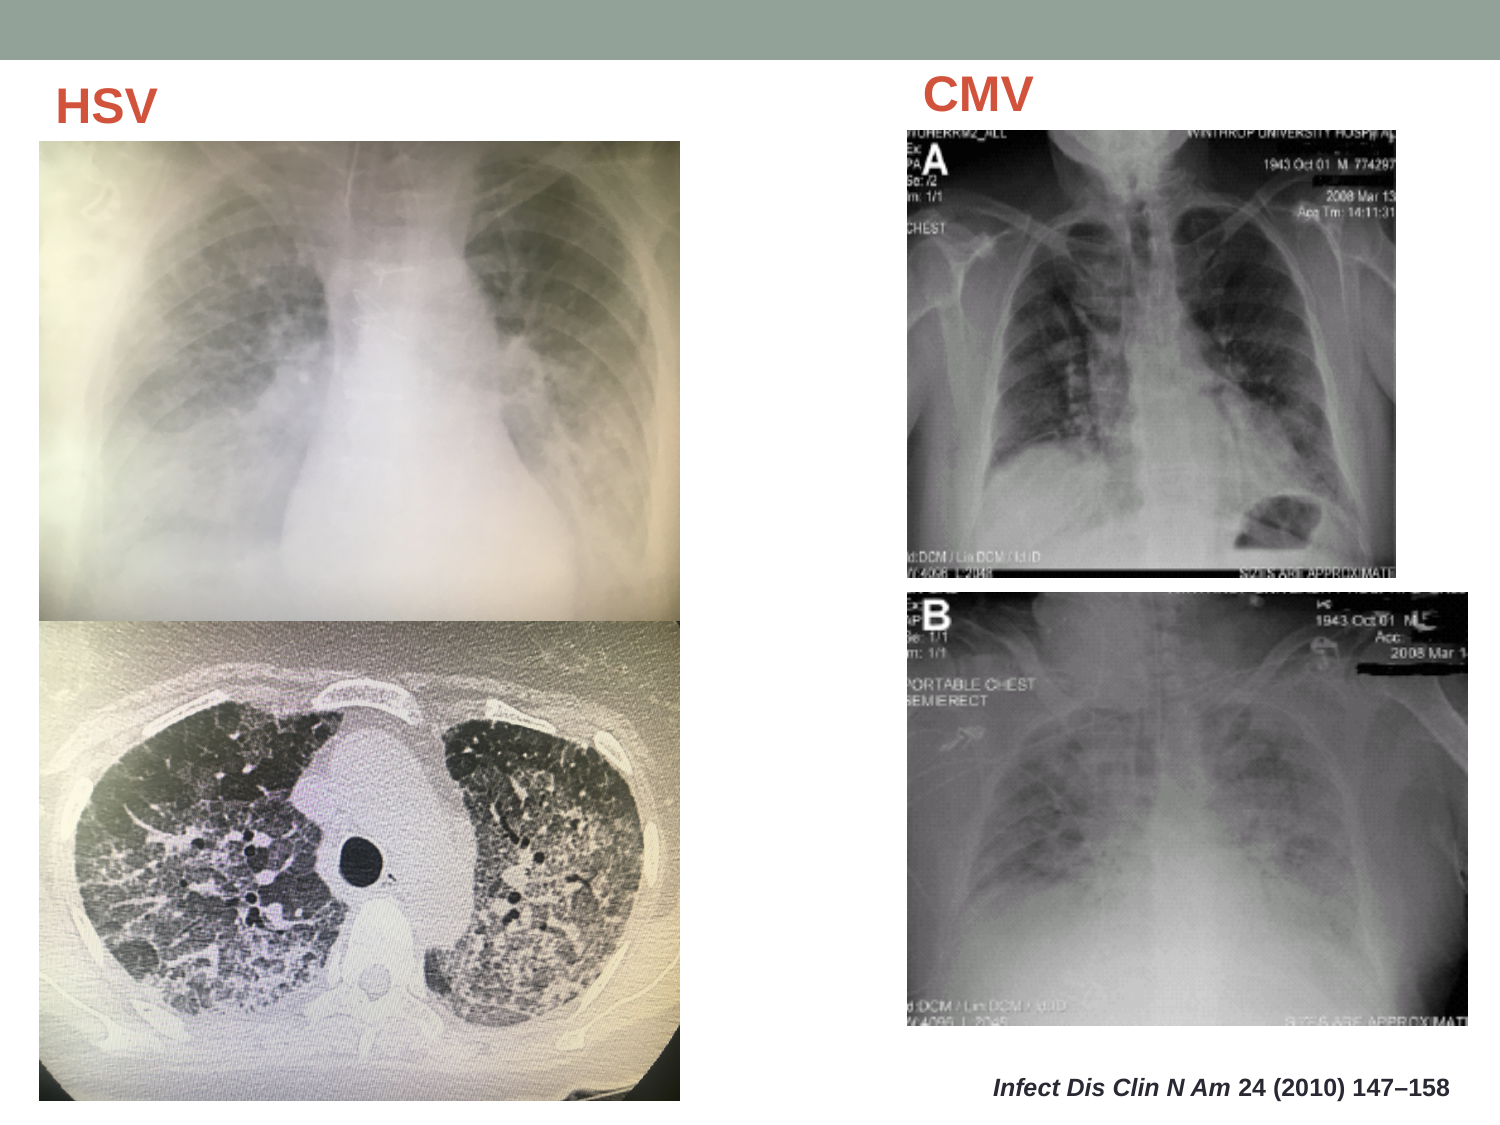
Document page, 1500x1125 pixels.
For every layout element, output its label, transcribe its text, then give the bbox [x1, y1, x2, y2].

text_box Infect Dis Clin N Am 24 (2010) 147–158 [978, 1064, 1466, 1110]
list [906, 129, 1396, 578]
text_box HSV [40, 65, 173, 139]
text_box CMV [908, 54, 1049, 127]
picture [39, 141, 680, 1101]
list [906, 592, 1468, 1027]
